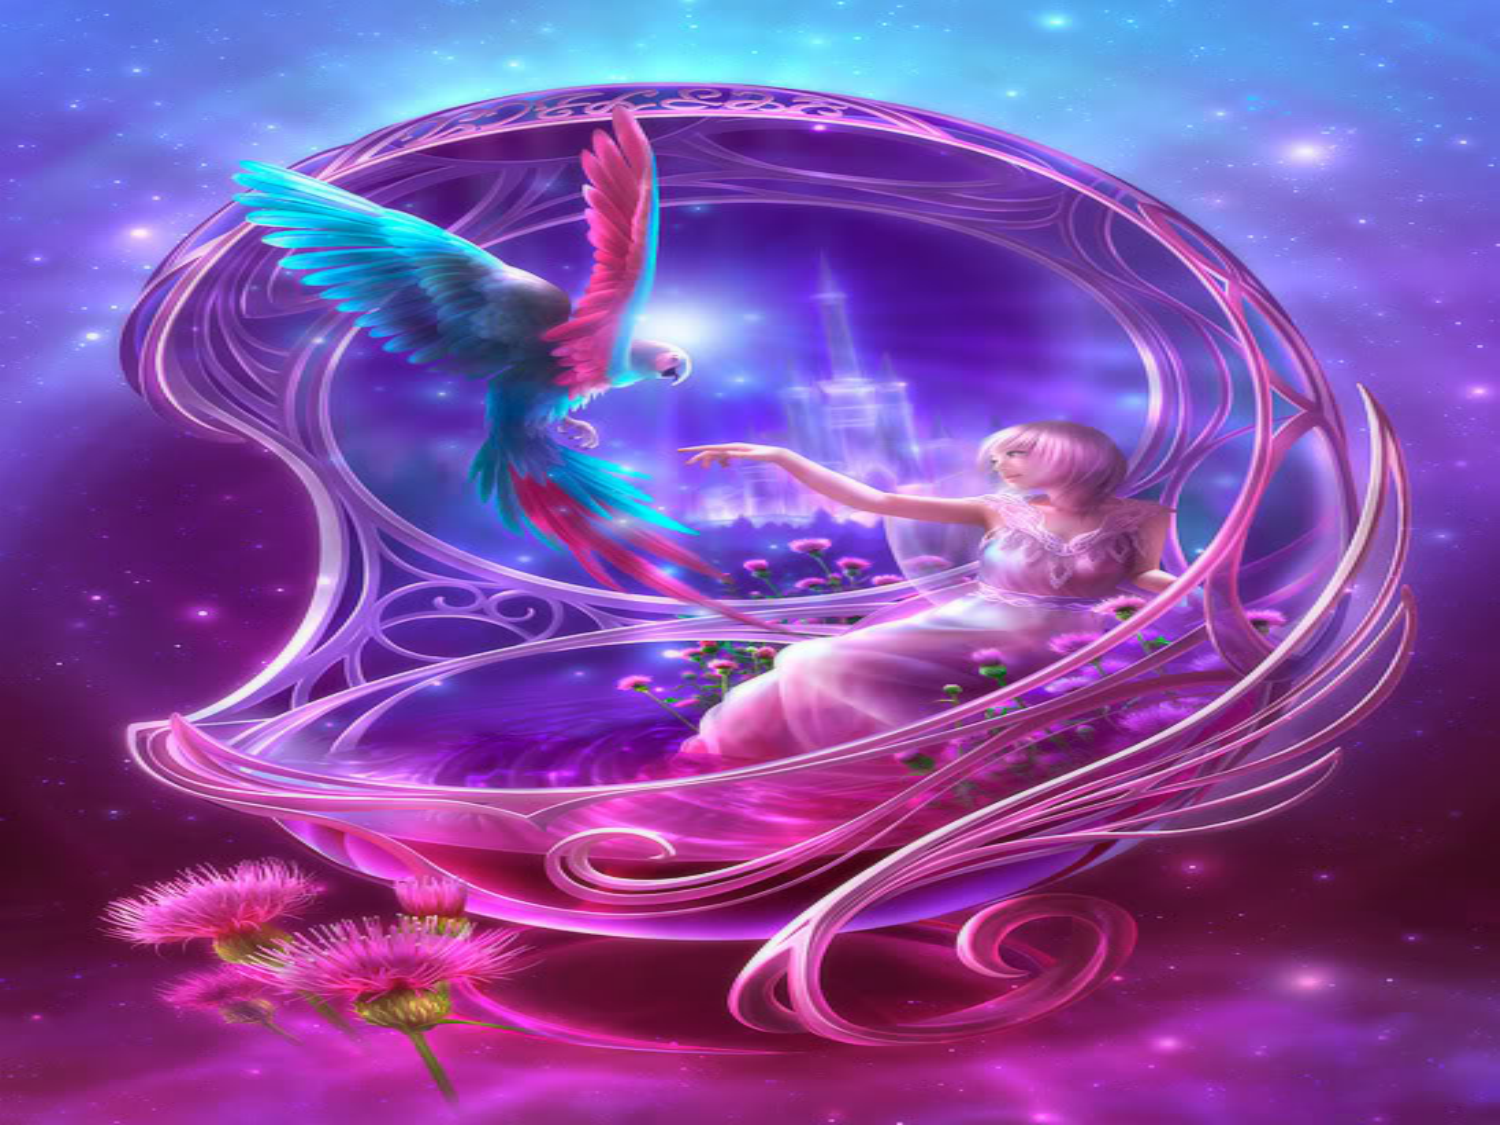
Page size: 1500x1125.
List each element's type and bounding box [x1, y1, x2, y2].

list [0, 0, 1500, 1125]
